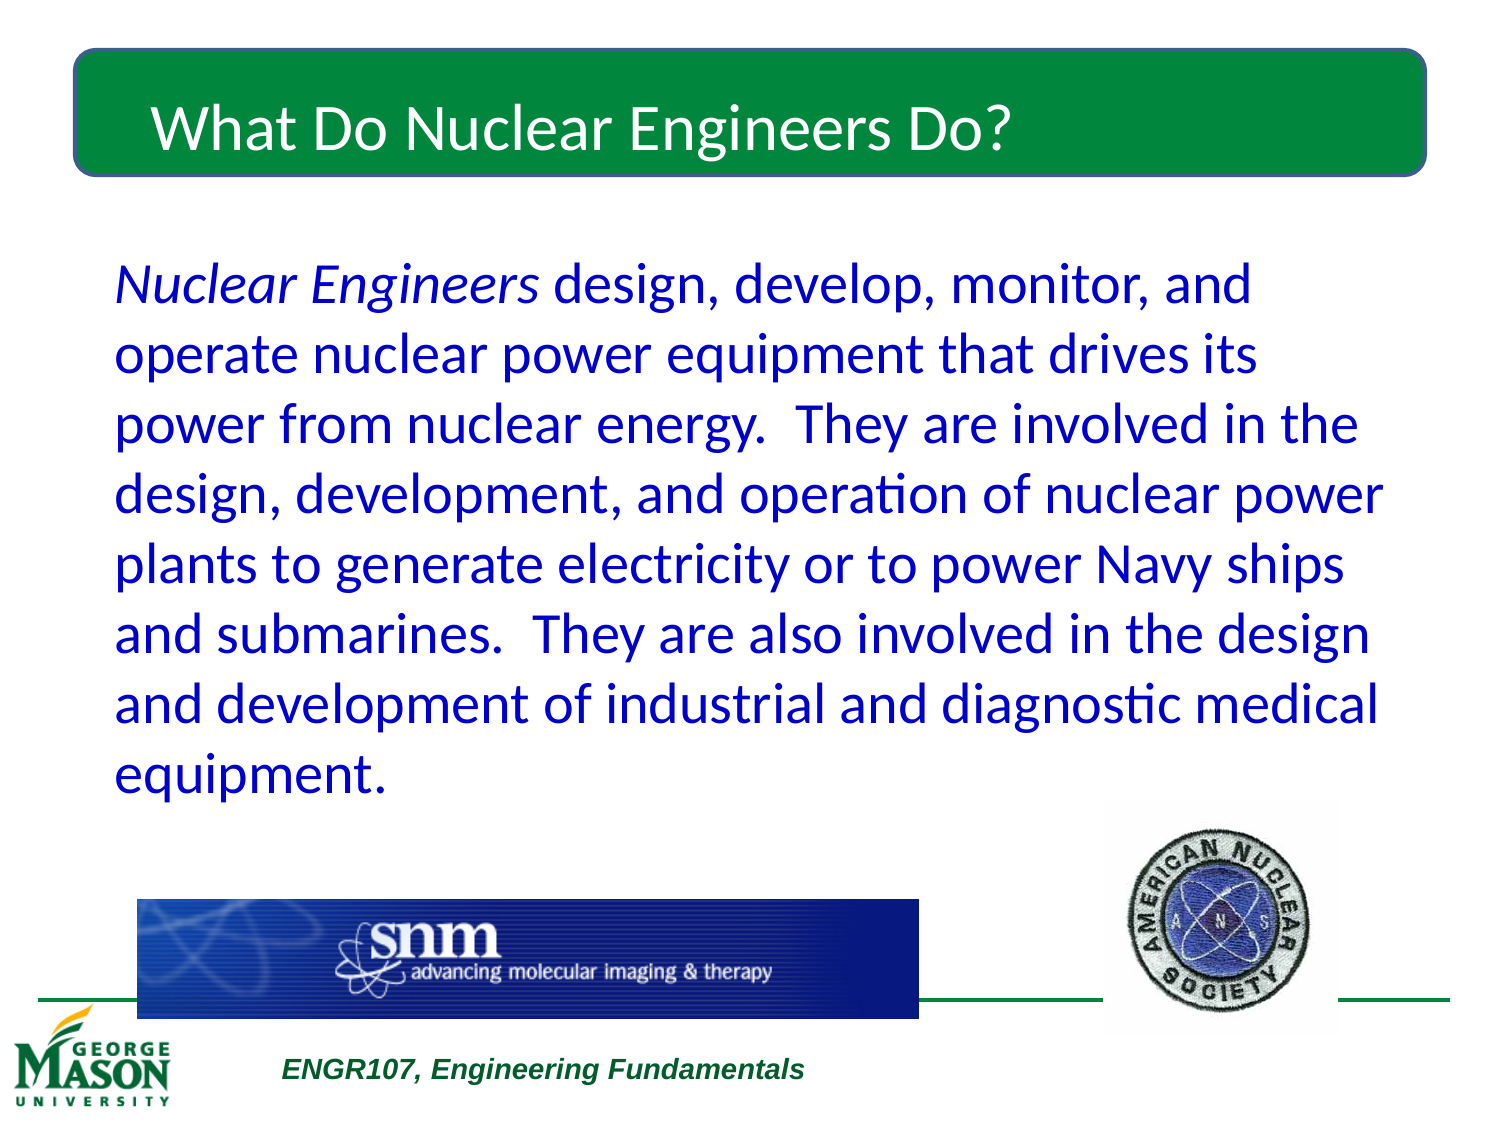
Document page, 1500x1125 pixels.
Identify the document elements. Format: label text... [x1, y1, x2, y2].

text_box Nuclear Engineers design, develop, monitor, and operate nuclear power equipment that drives its power from nuclear energy. They are involved in the design, development, and operation of nuclear power plants to generate electricity or to power Navy ships and submarines. They are also involved in the design and development of industrial and diagnostic medical equipment. [99, 237, 1413, 813]
picture [0, 899, 919, 1125]
text_box What Do Nuclear Engineers Do? [150, 37, 1388, 164]
footer ENGR107, Engineering Fundamentals [237, 1037, 850, 1098]
picture [1102, 799, 1338, 1035]
